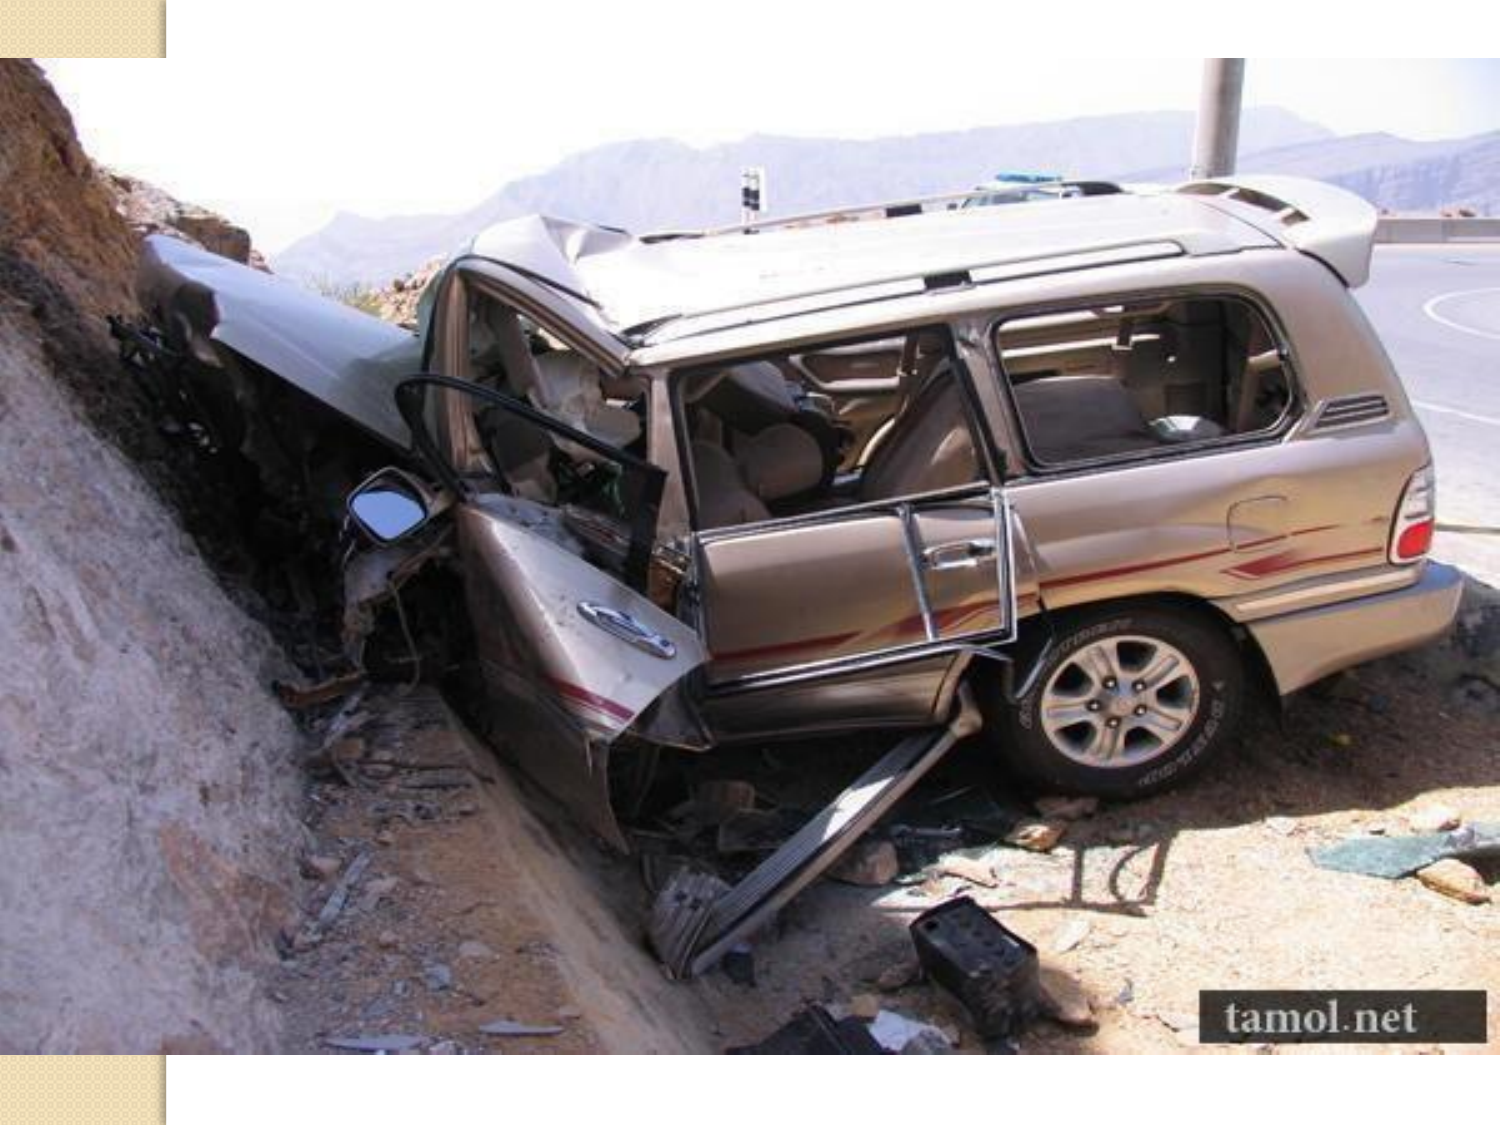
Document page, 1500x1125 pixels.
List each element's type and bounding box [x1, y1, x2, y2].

picture [0, 58, 1500, 1055]
